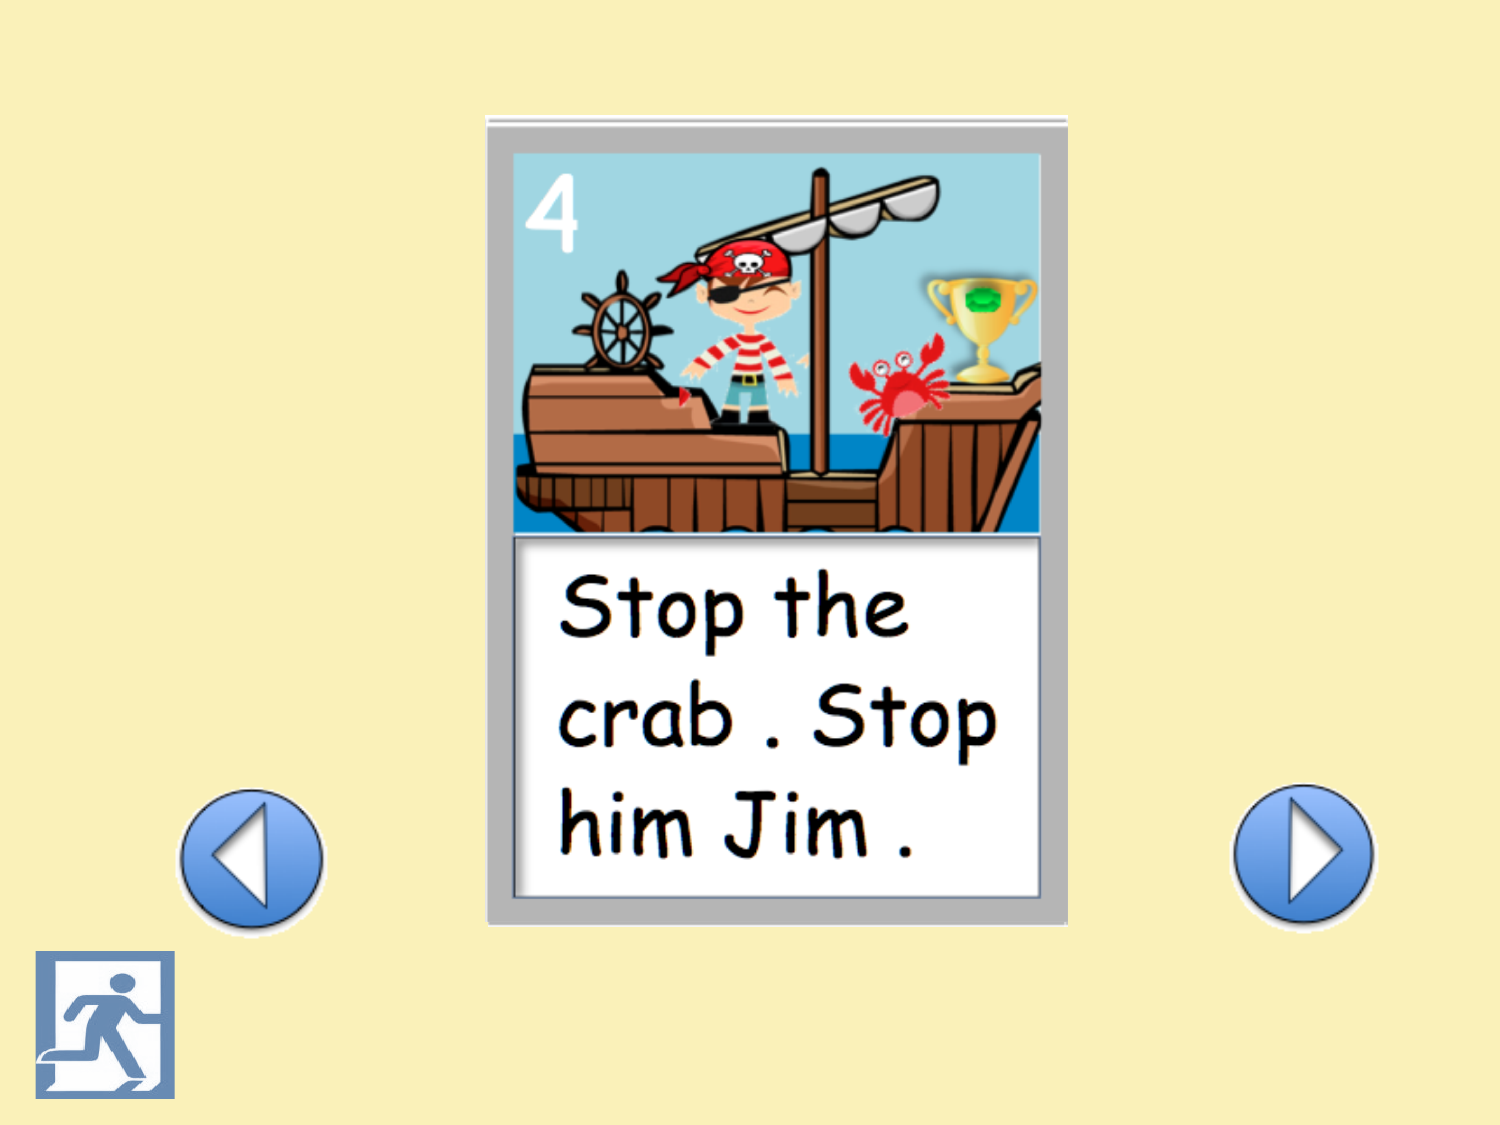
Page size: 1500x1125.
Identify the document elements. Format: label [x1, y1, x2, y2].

picture [1227, 781, 1381, 936]
picture [174, 785, 330, 941]
picture [484, 115, 1069, 928]
picture [35, 951, 175, 1099]
